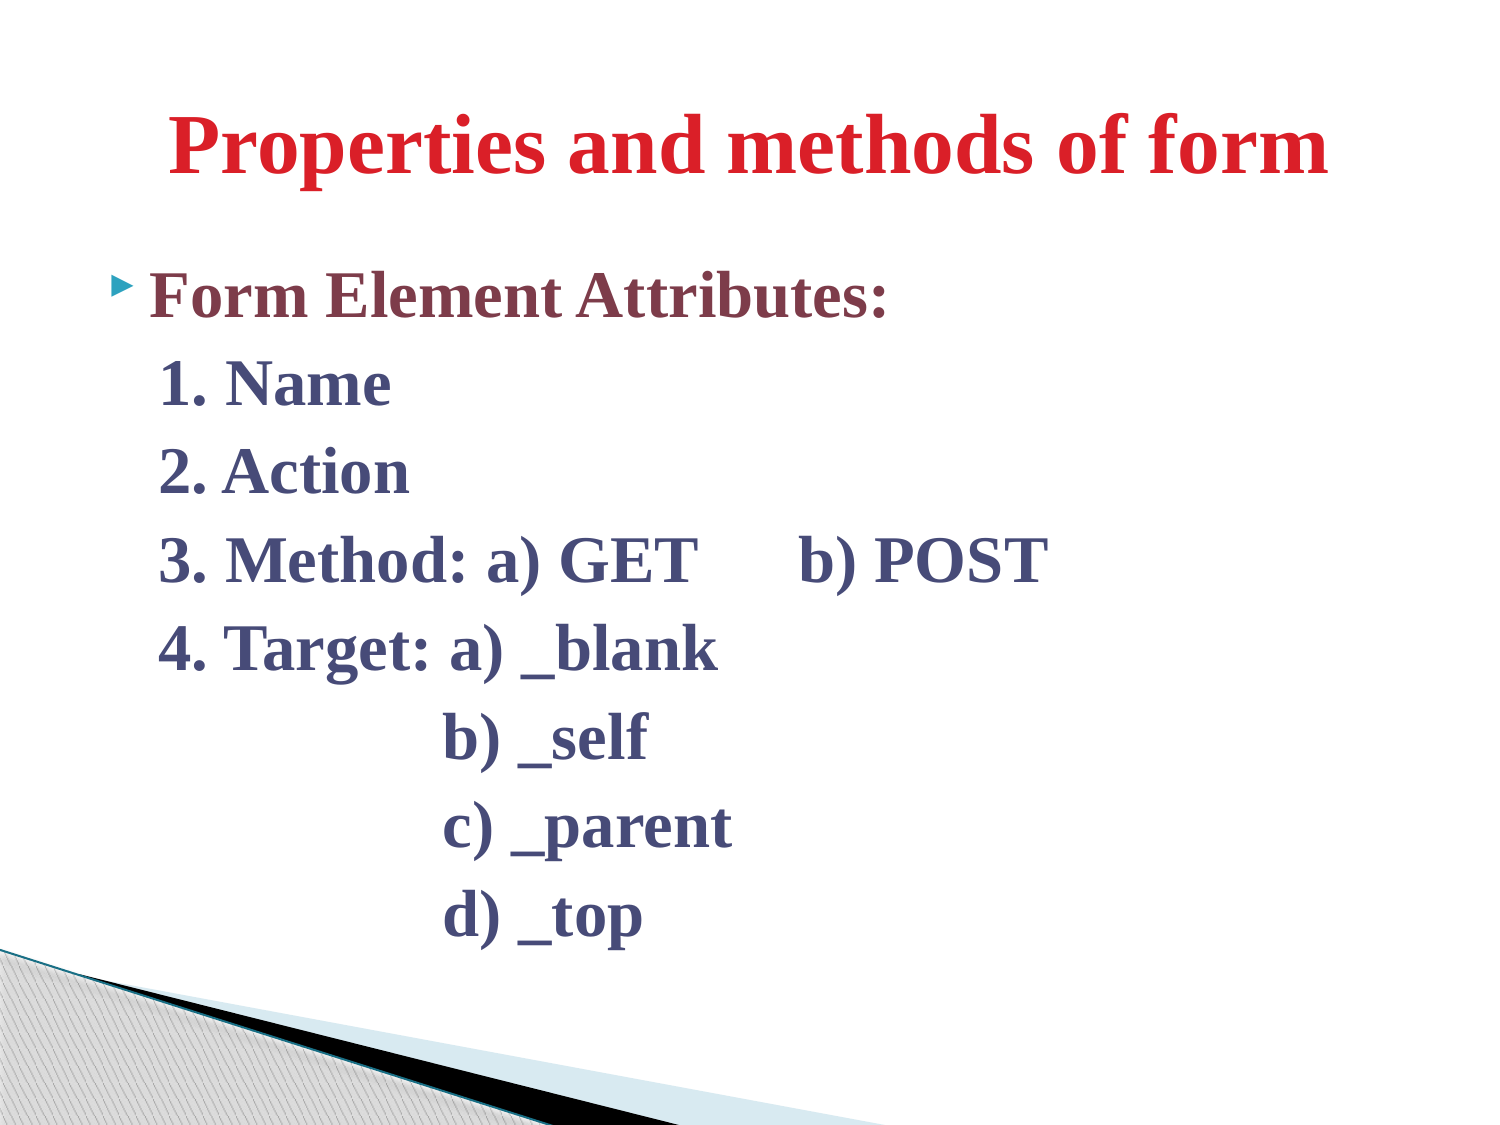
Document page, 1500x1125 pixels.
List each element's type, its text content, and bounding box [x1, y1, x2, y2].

title Properties and methods of form [75, 45, 1425, 233]
list Form Element Attributes: 1. Name 2. Action 3. Method: a) GET b) POST 4. Target: a) _blank b) _self c) _parent d) _top [75, 243, 1425, 986]
